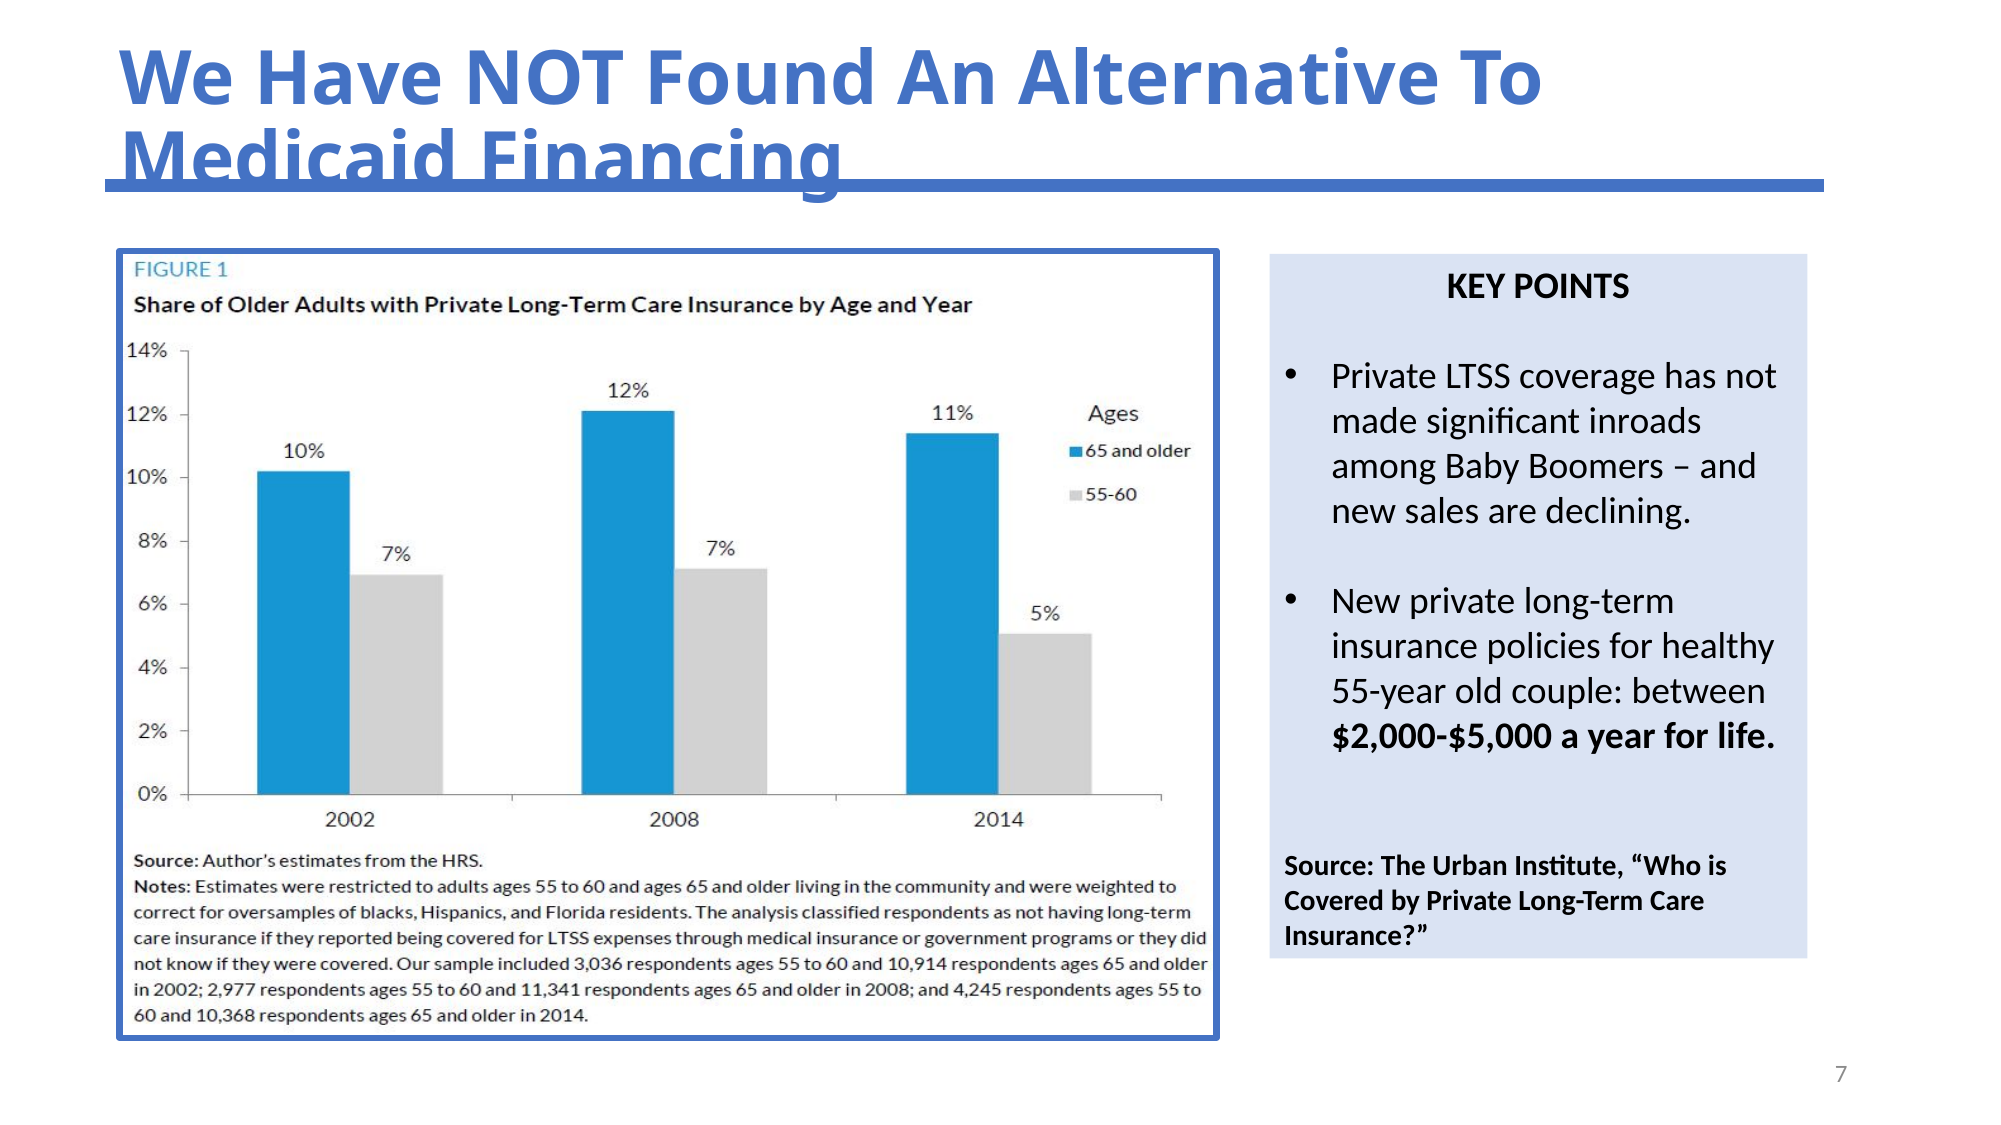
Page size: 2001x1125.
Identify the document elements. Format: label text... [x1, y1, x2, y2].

picture [122, 253, 1214, 1035]
title We Have NOT Found An Alternative To Medicaid Financing [104, 86, 1888, 156]
slide_number 7 [1412, 1042, 1863, 1103]
text_box KEY POINTS Private LTSS coverage has not made significant inroads among Baby Boomers – and new sales are declining. New private long-term insurance policies for healthy 55-year old couple: between $2,000-$5,000 a year for life. Source: The Urban Institute, “Who is Covered by Private Long-Term Care Insurance?” [1269, 253, 1808, 959]
